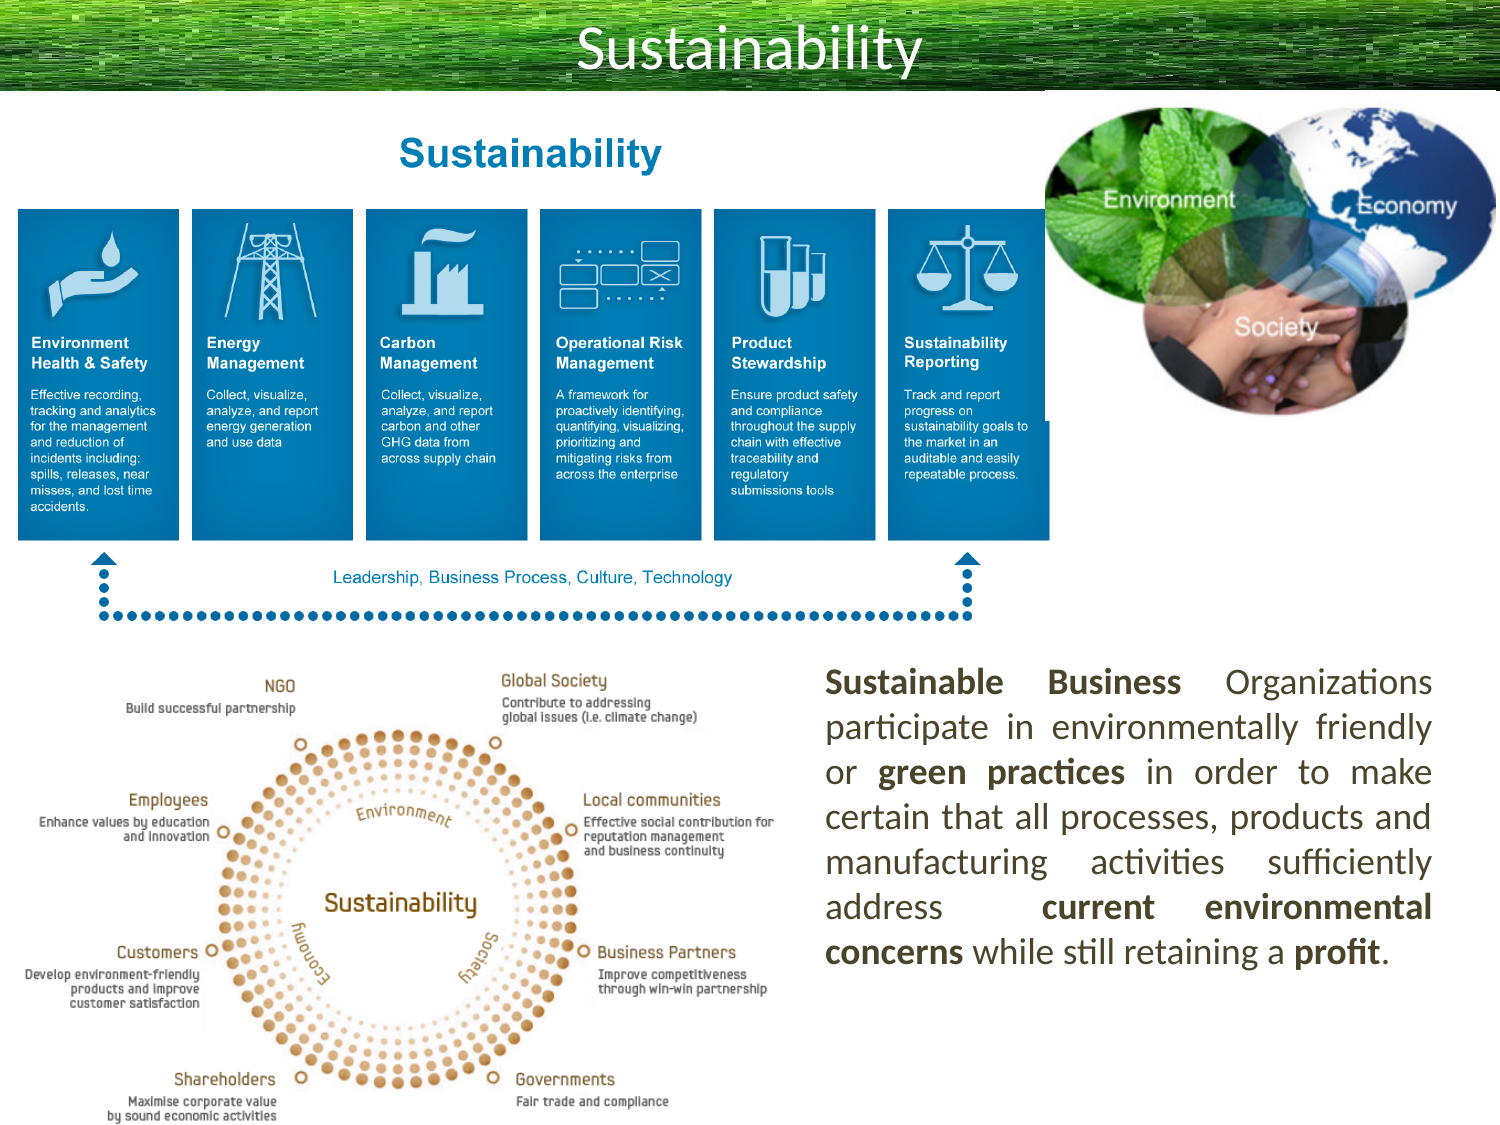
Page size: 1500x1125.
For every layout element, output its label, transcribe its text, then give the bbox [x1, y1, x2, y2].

text_box Sustainability [0, 0, 1500, 91]
picture [0, 89, 1496, 656]
text_box Sustainable Business Organizations participate in environmentally friendly or green practices in order to make certain that all processes, products and manufacturing activities sufficiently address current environmental concerns while still retaining a profit. [810, 649, 1448, 980]
picture [24, 671, 776, 1125]
